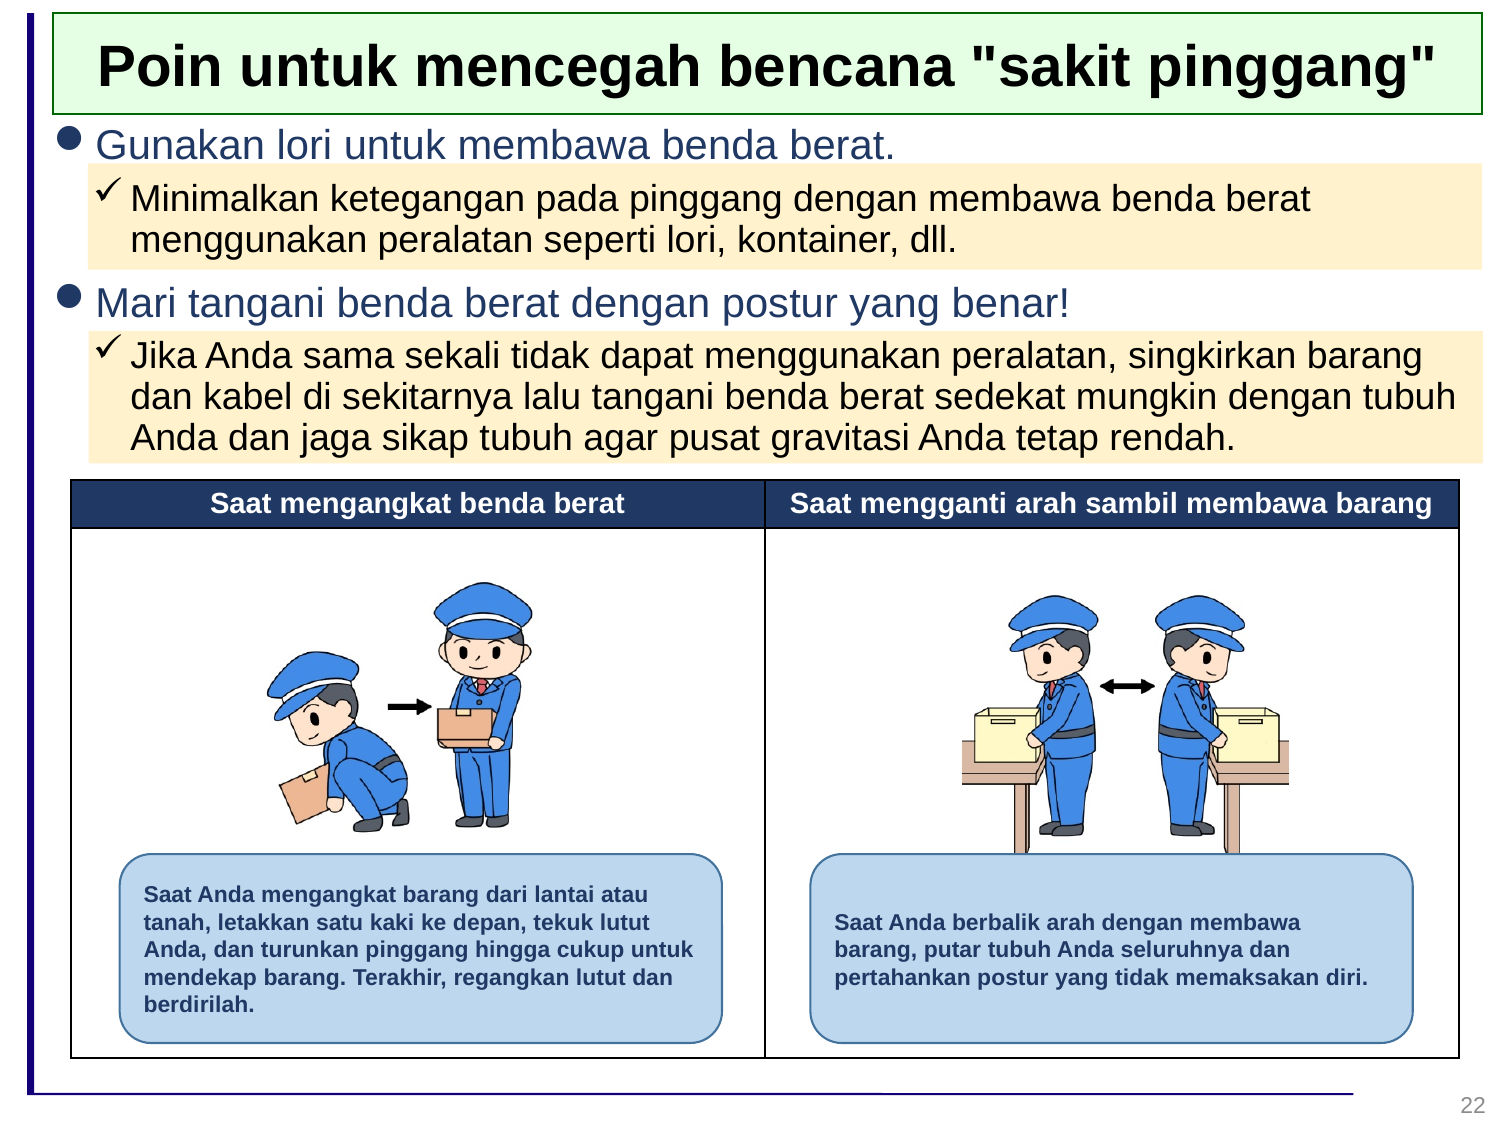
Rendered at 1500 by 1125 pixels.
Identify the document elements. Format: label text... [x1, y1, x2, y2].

slide_number 22 [1163, 1074, 1500, 1125]
table_header Saat mengganti arah sambil membawa barang [766, 481, 1458, 527]
text_box Saat Anda berbalik arah dengan membawa barang, putar tubuh Anda seluruhnya dan pertahankan postur yang tidak memaksakan diri. [809, 853, 1414, 1045]
table_cell [766, 529, 1458, 1057]
picture [230, 549, 577, 869]
text_box Saat Anda mengangkat barang dari lantai atau tanah, letakkan satu kaki ke depan, tekuk lutut Anda, dan turunkan pinggang hingga cukup untuk mendekap barang. Terakhir, regangkan lutut dan berdirilah. [118, 853, 724, 1045]
picture [962, 549, 1289, 876]
table_header Saat mengangkat benda berat [72, 481, 764, 527]
table_cell [72, 529, 764, 1057]
text_box Poin untuk mencegah bencana "sakit pinggang" [52, 12, 1483, 115]
list Gunakan lori untuk membawa benda berat. Minimalkan ketegangan pada pinggang dengan membawa benda berat menggunakan peralatan seperti lori, kontainer, dll. Mari tangani benda berat dengan postur yang benar! Jika Anda sama sekali tidak dapat menggunakan peralatan, singkirkan barang dan kabel di sekitarnya lalu tangani benda berat sedekat mungkin dengan tubuh Anda dan jaga sikap tubuh agar pusat gravitasi Anda tetap rendah. [38, 116, 1491, 1118]
